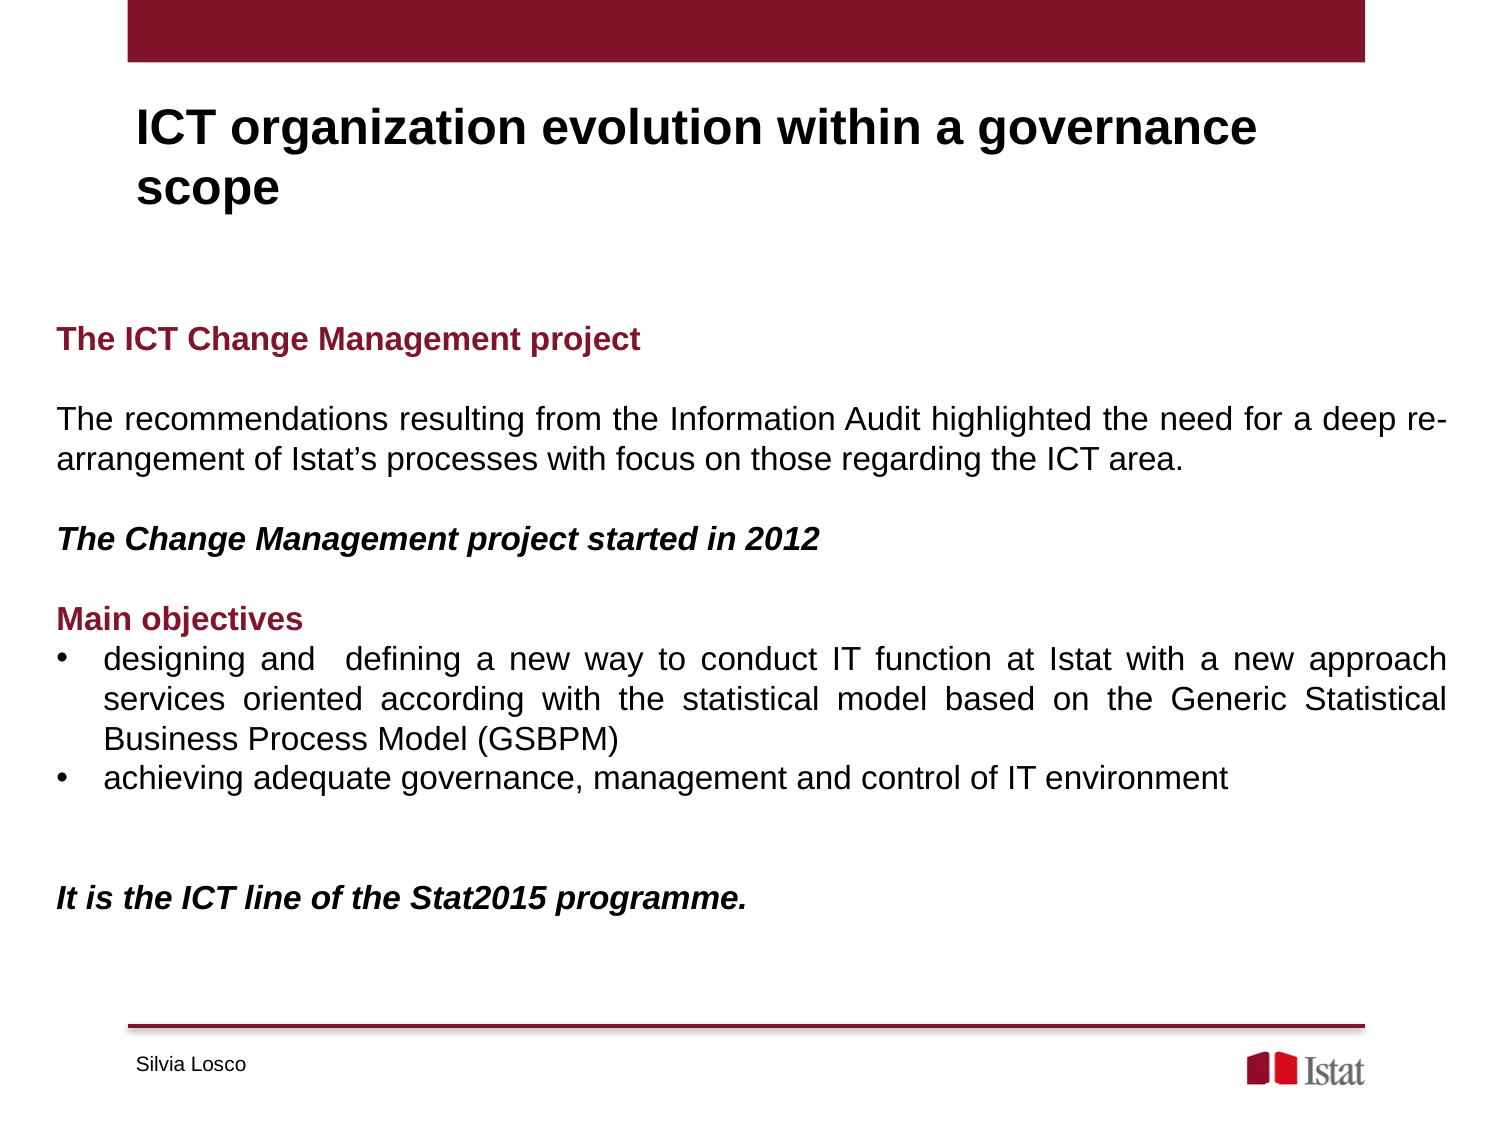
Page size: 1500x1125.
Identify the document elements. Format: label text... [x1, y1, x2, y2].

footer Silvia Losco [121, 1042, 988, 1103]
text_box ICT organization evolution within a governance scope [121, 87, 1358, 222]
text_box The ICT Change Management project The recommendations resulting from the Information Audit highlighted the need for a deep re-arrangement of Istat’s processes with focus on those regarding the ICT area. The Change Management project started in 2012 Main objectives designing and defining a new way to conduct IT function at Istat with a new approach services oriented according with the statistical model based on the Generic Statistical Business Process Model (GSBPM) achieving adequate governance, management and control of IT environment It is the ICT line of the Stat2015 programme. [41, 275, 1465, 1004]
picture [1239, 1041, 1373, 1096]
